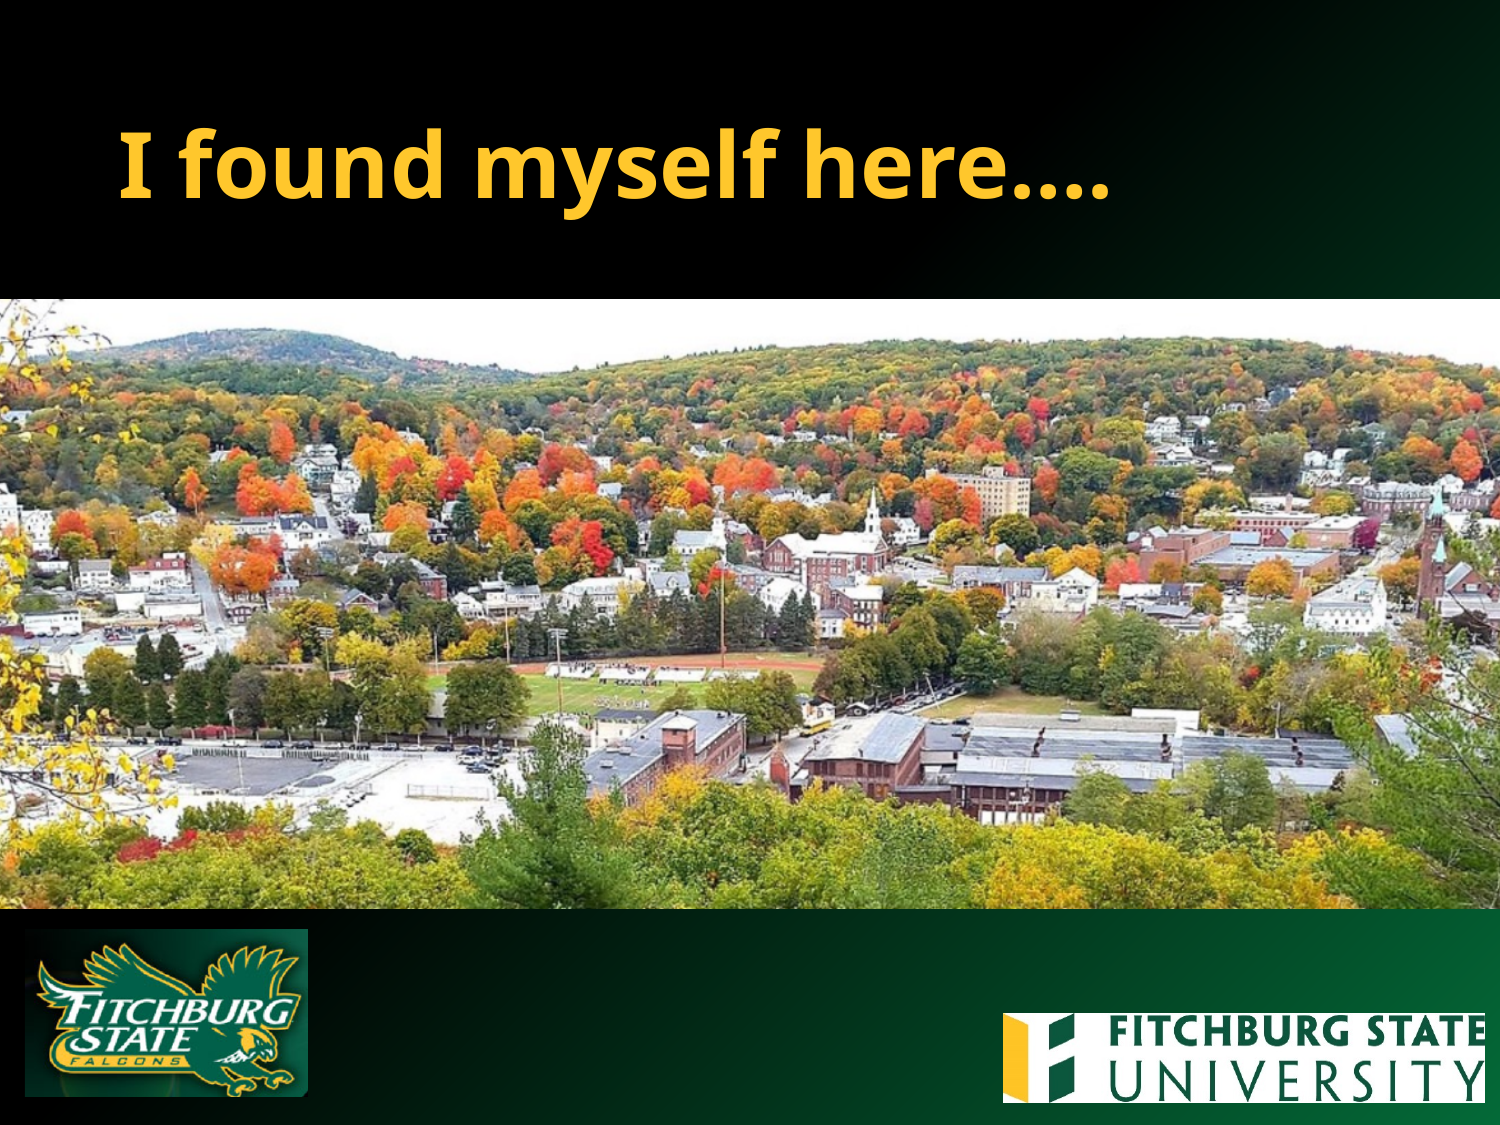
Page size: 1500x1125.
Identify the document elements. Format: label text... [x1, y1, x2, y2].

picture [0, 299, 1500, 909]
picture [24, 929, 308, 1097]
picture [1003, 1013, 1485, 1103]
title I found myself here…. [103, 59, 1397, 278]
